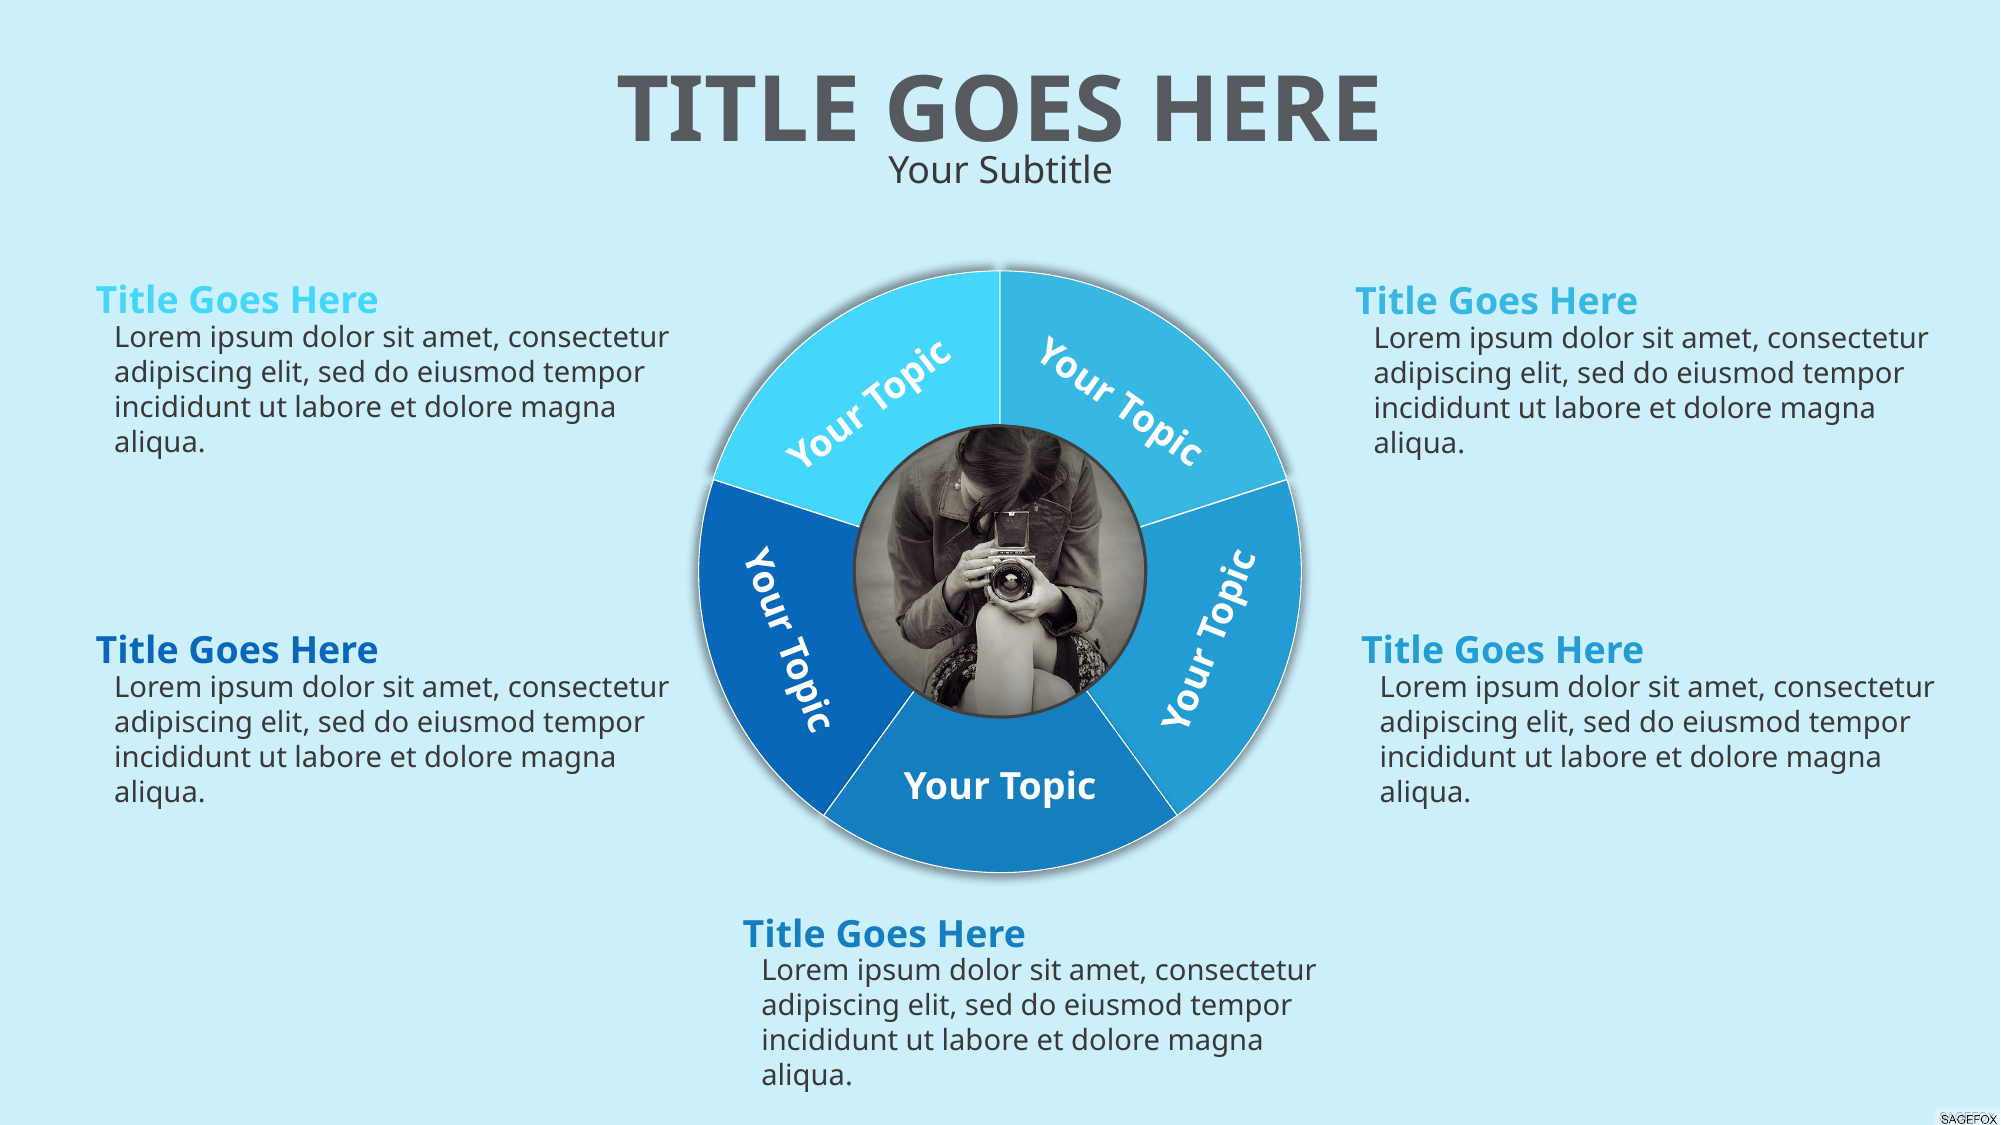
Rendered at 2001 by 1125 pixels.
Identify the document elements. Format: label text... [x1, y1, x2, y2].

text_box [1001, 270, 1287, 525]
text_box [114, 625, 674, 775]
text_box Your Topic [888, 754, 1112, 815]
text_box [1373, 276, 1934, 426]
text_box [854, 425, 1146, 718]
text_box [548, 42, 1452, 199]
text_box [713, 270, 1000, 526]
text_box [698, 479, 911, 814]
text_box [1088, 479, 1302, 815]
text_box [823, 690, 1178, 873]
text_box Your Topic [1013, 312, 1230, 490]
text_box Your Topic [762, 311, 976, 495]
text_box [761, 909, 1321, 1058]
text_box Your Topic [722, 525, 859, 755]
text_box Your Topic [1138, 525, 1276, 755]
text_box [1379, 625, 1940, 775]
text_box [114, 275, 674, 425]
picture [1938, 1114, 1999, 1125]
